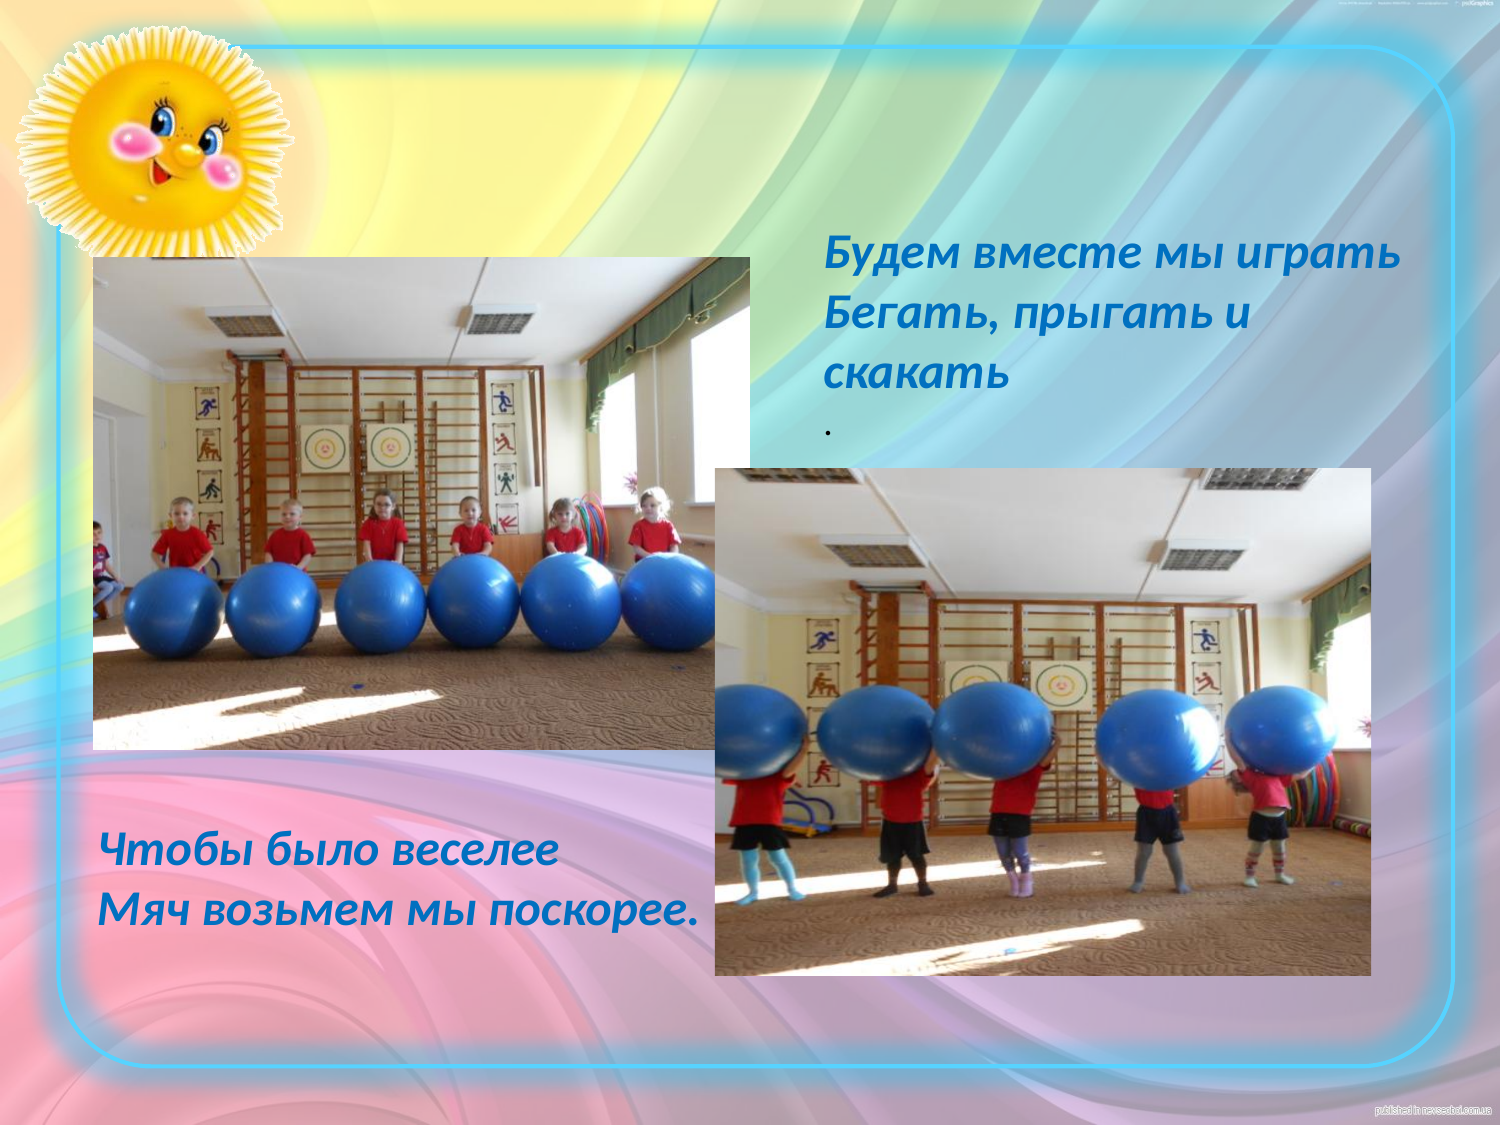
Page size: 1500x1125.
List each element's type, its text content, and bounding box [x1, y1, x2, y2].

text_box Чтобы было веселее Мяч возьмем мы поскорее. [82, 808, 750, 1004]
picture [11, 11, 1372, 976]
text_box Будем вместе мы играть Бегать, прыгать и скакать . [808, 210, 1442, 541]
